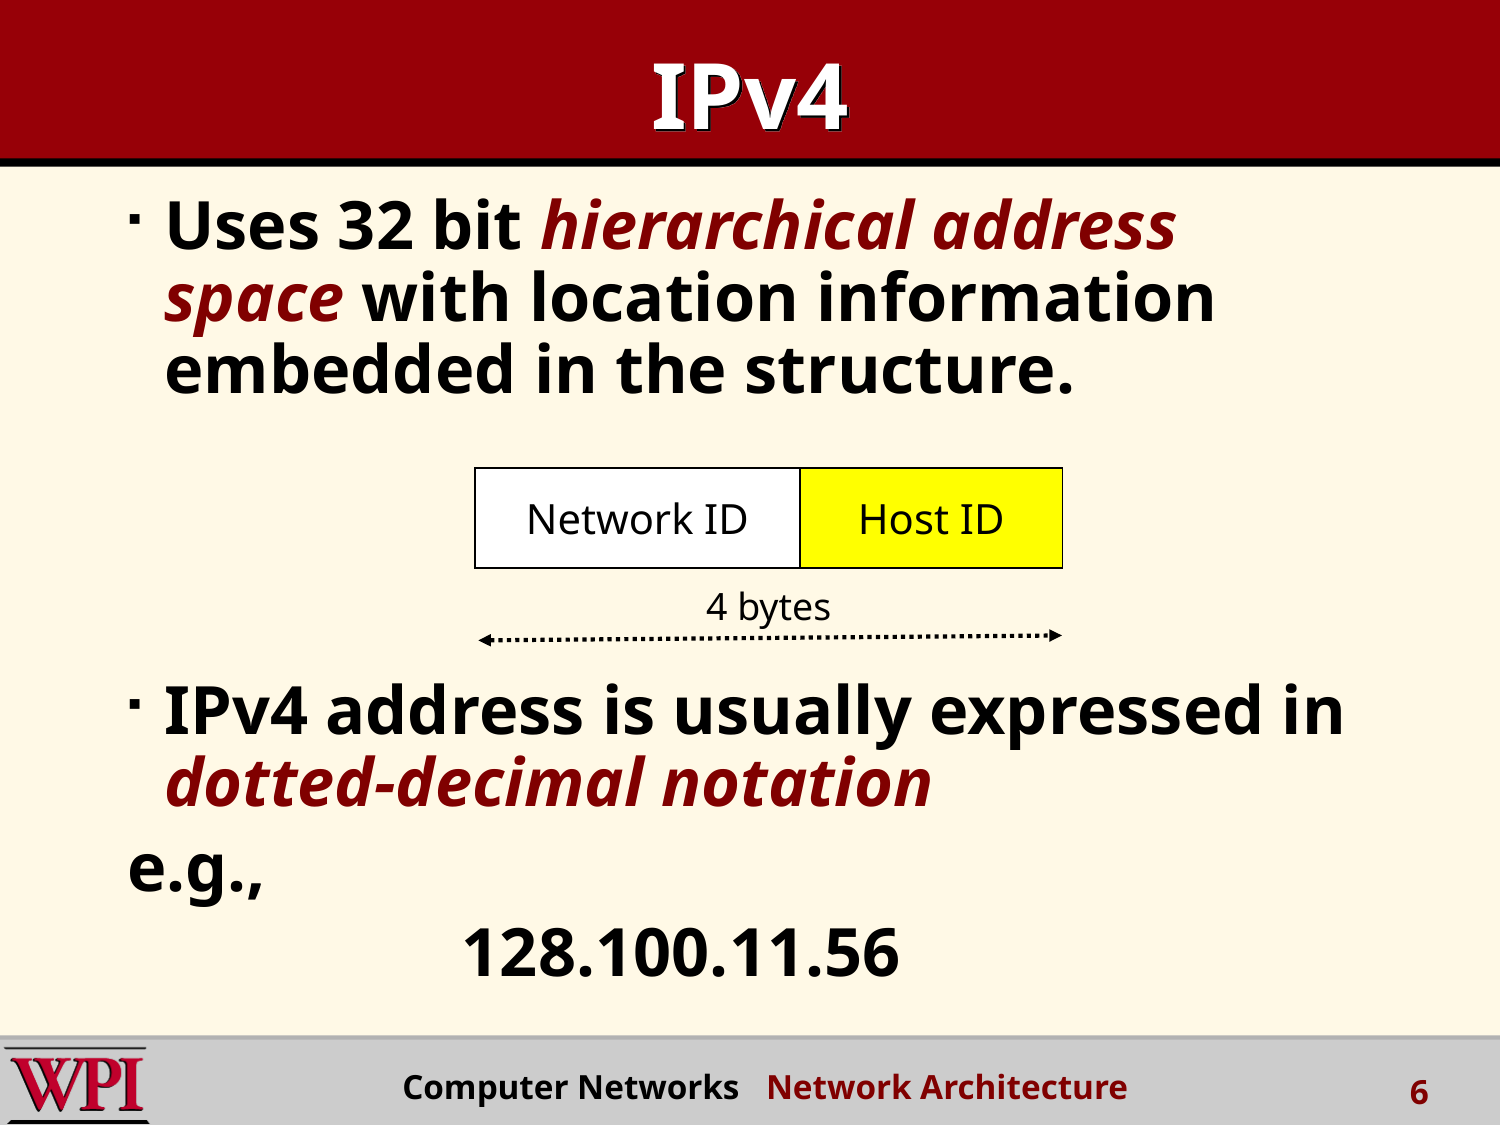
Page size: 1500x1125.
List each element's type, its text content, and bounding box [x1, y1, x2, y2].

picture [0, 0, 1500, 158]
picture [0, 1040, 1500, 1125]
picture [0, 167, 1500, 1035]
title IPv4 [112, 7, 1388, 167]
slide_number 6 [1344, 1063, 1495, 1102]
list Uses 32 bit hierarchical address space with location information embedded in the structure. IPv4 address is usually expressed in dotted-decimal notation e.g., 128.100.11.56 [111, 184, 1388, 1024]
footer Computer Networks Network Architecture [210, 1058, 1304, 1107]
